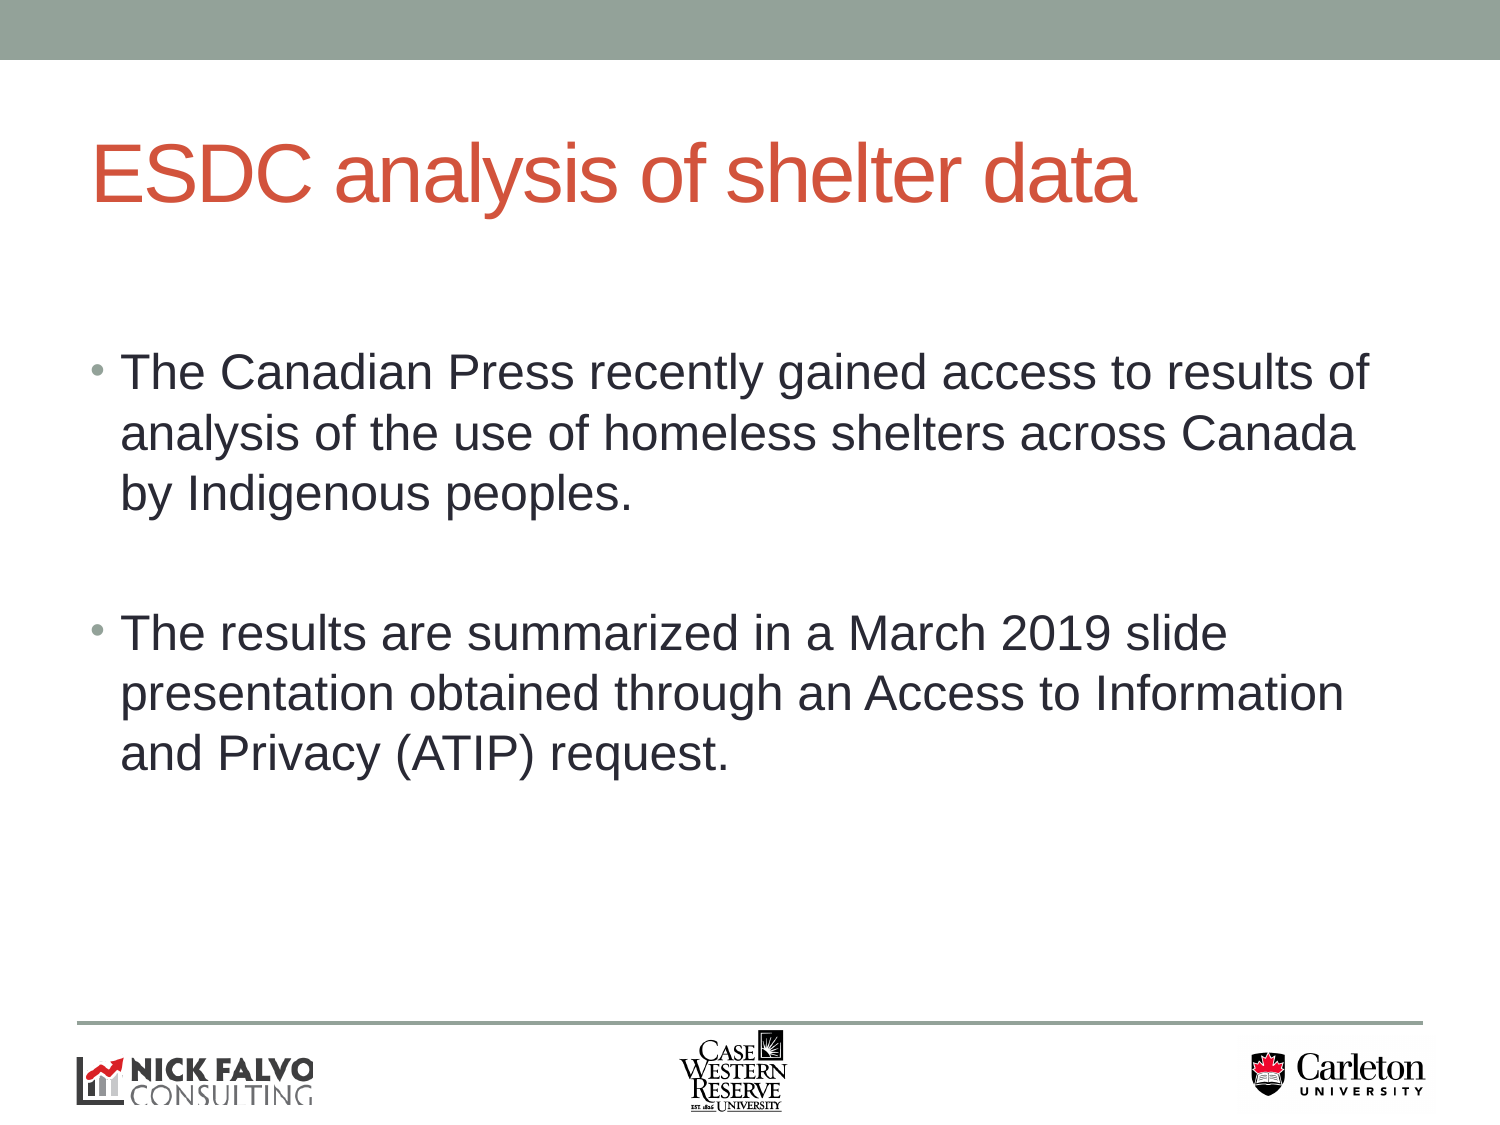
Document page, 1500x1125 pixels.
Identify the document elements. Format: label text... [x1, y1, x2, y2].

picture [1237, 1035, 1436, 1114]
picture [679, 1030, 793, 1120]
title ESDC analysis of shelter data [75, 87, 1425, 250]
list The Canadian Press recently gained access to results of analysis of the use of homeless shelters across Canada by Indigenous peoples. The results are summarized in a March 2019 slide presentation obtained through an Access to Information and Privacy (ATIP) request. [75, 262, 1425, 988]
